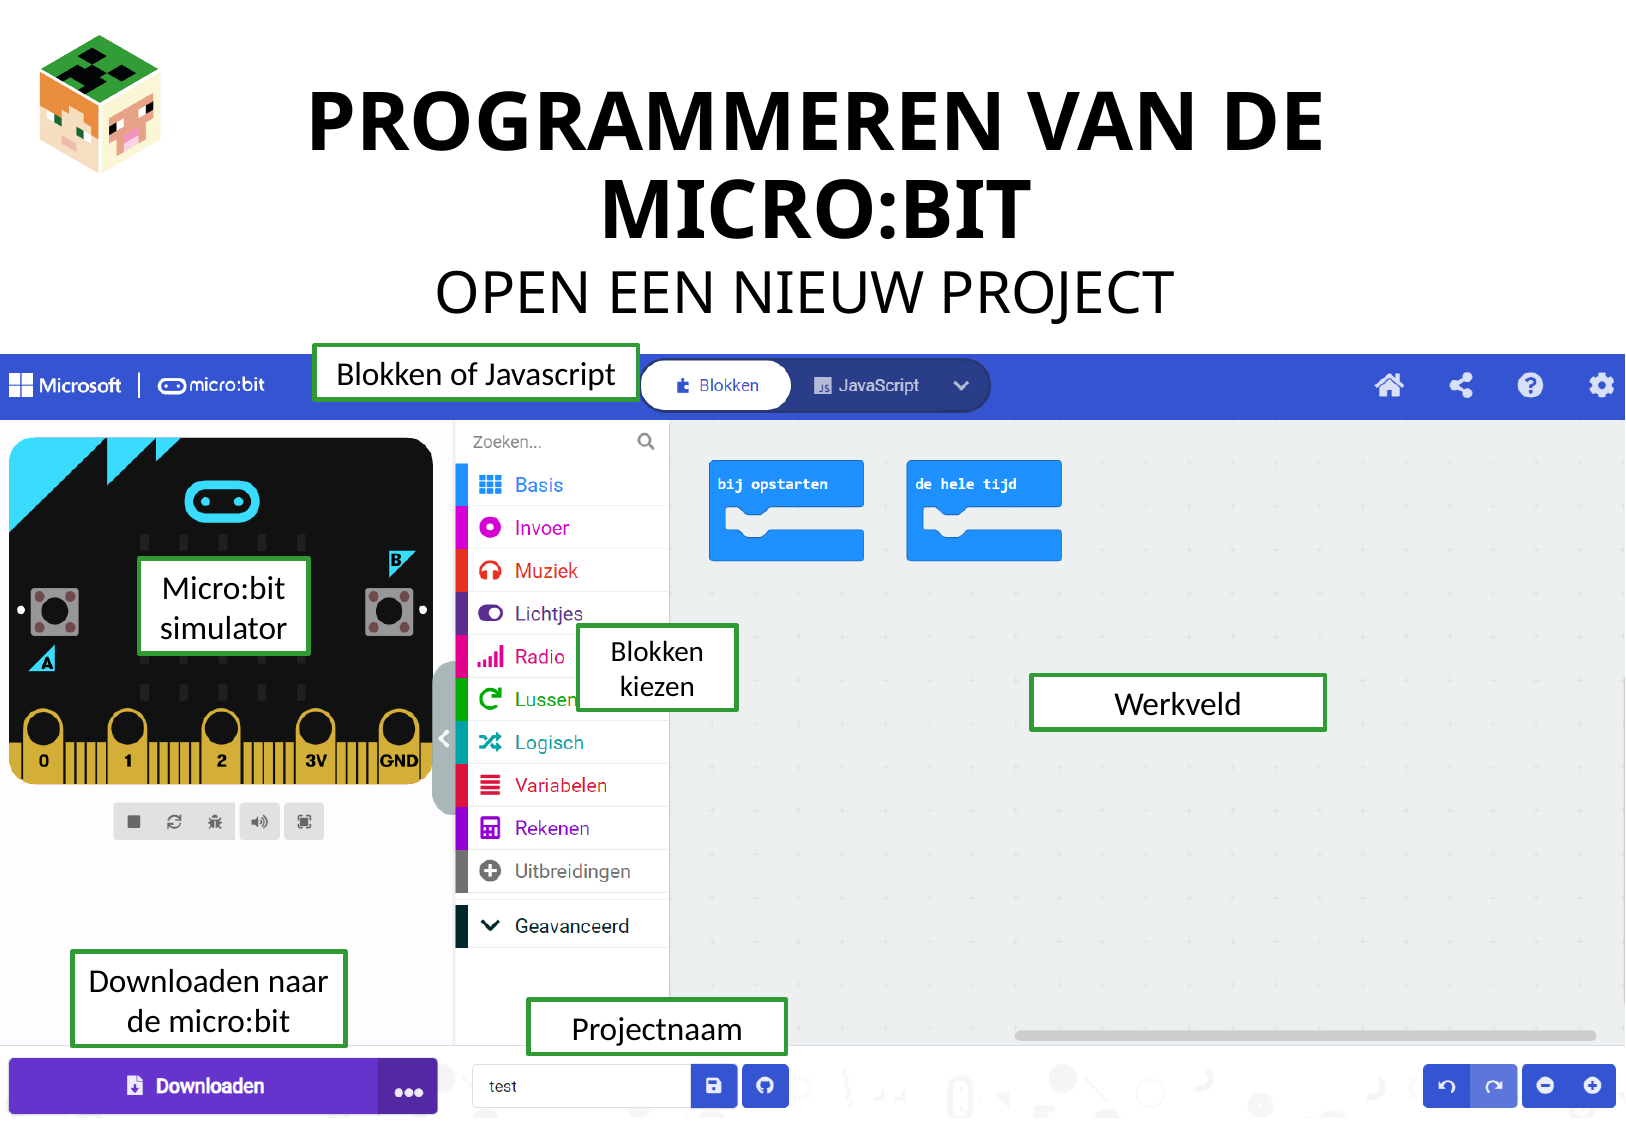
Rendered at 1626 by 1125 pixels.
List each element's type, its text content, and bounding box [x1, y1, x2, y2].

text_box Blokken of Javascript [314, 345, 638, 355]
subtitle OPEN EEN NIEUW PROJECT [203, 256, 1422, 354]
picture [0, 354, 1625, 1118]
title PROGRAMMEREN VAN DE MICRO:BIT [121, 165, 1511, 264]
picture [25, 29, 175, 179]
